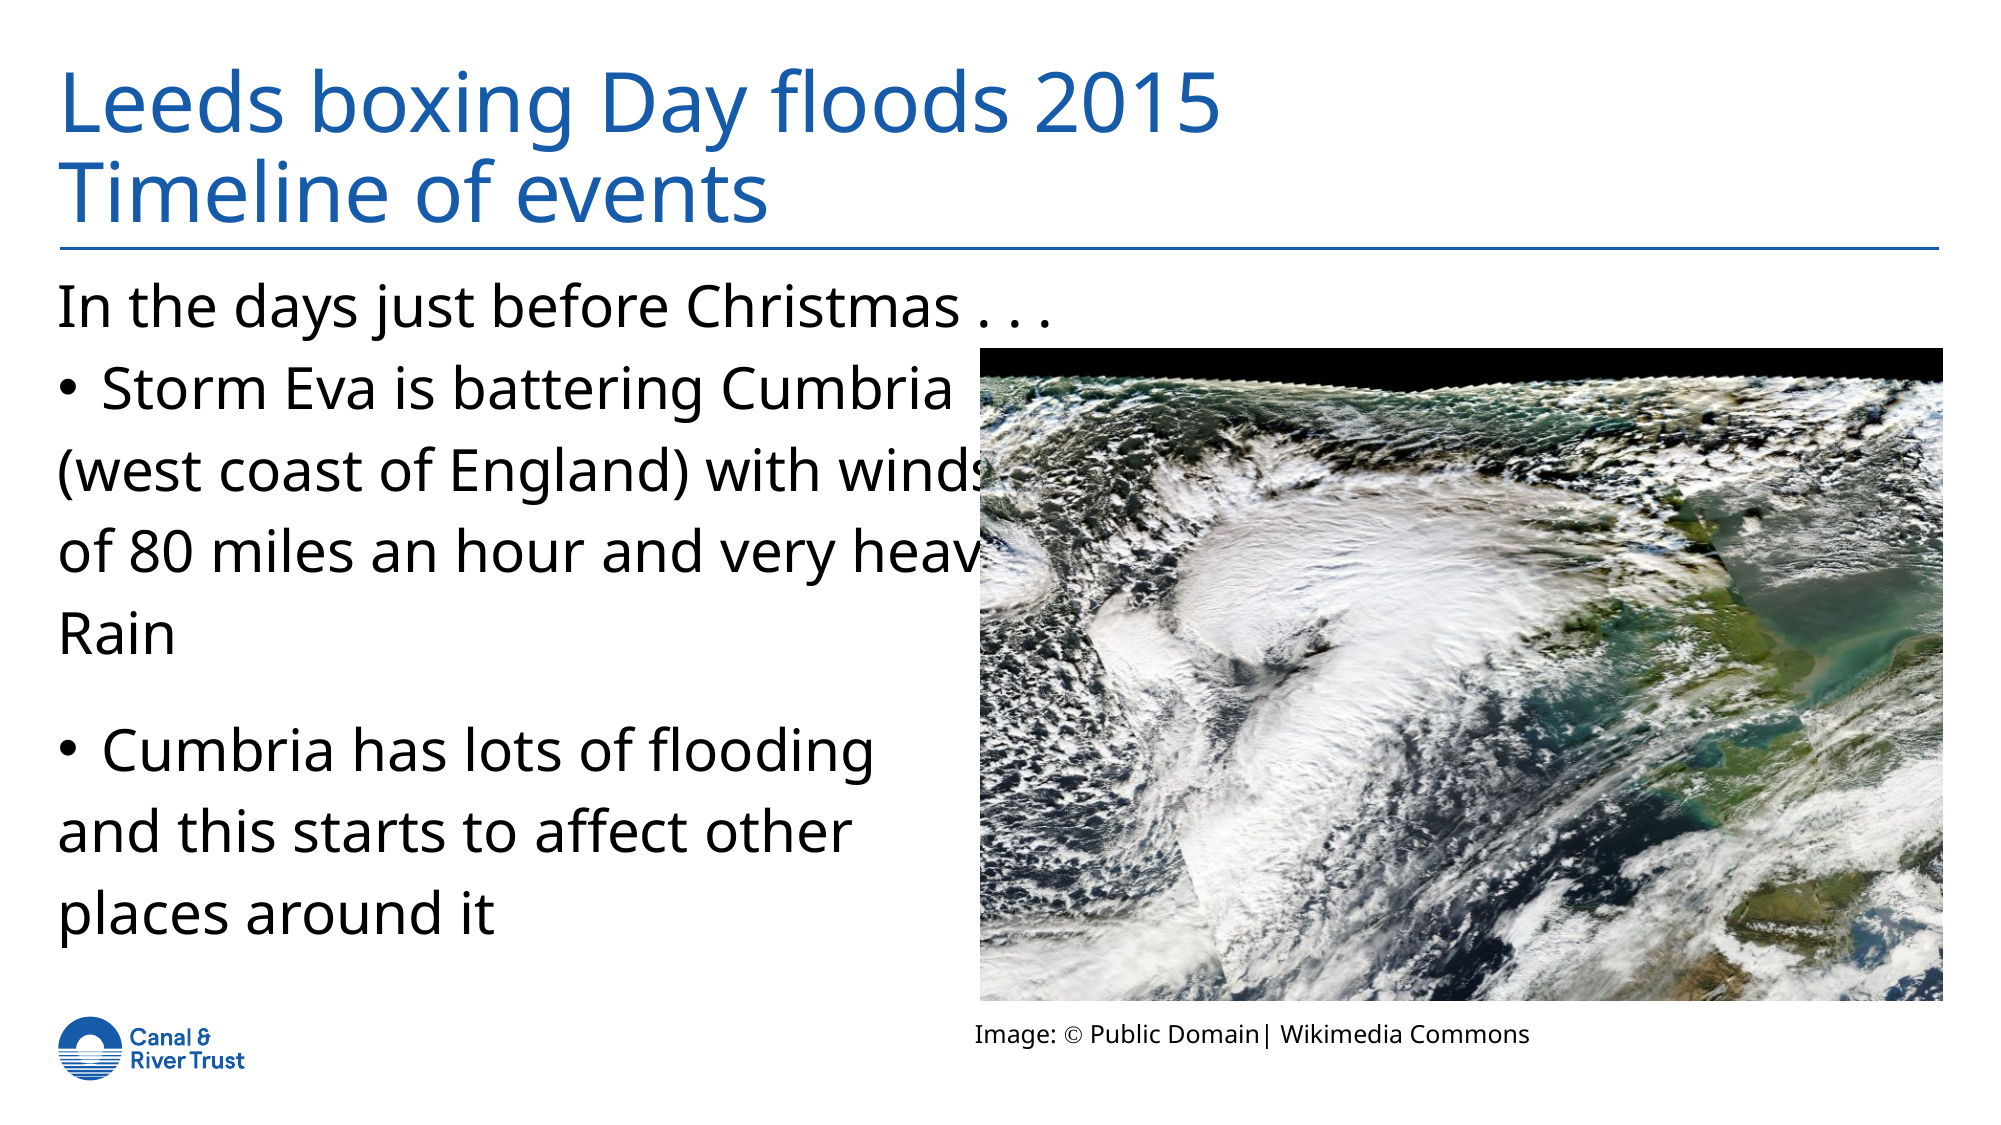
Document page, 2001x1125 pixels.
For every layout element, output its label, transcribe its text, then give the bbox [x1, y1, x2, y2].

title Leeds boxing Day floods 2015 Timeline of events [58, 60, 1940, 243]
text_box Image:  Public Domain| Wikimedia Commons [960, 1010, 1623, 1056]
text_box [765, 435, 975, 689]
list In the days just before Christmas . . . Storm Eva is battering Cumbria (west coast of England) with winds of 80 miles an hour and very heavy Rain Cumbria has lots of flooding and this starts to affect other places around it [57, 269, 1939, 955]
picture [980, 348, 1943, 1001]
